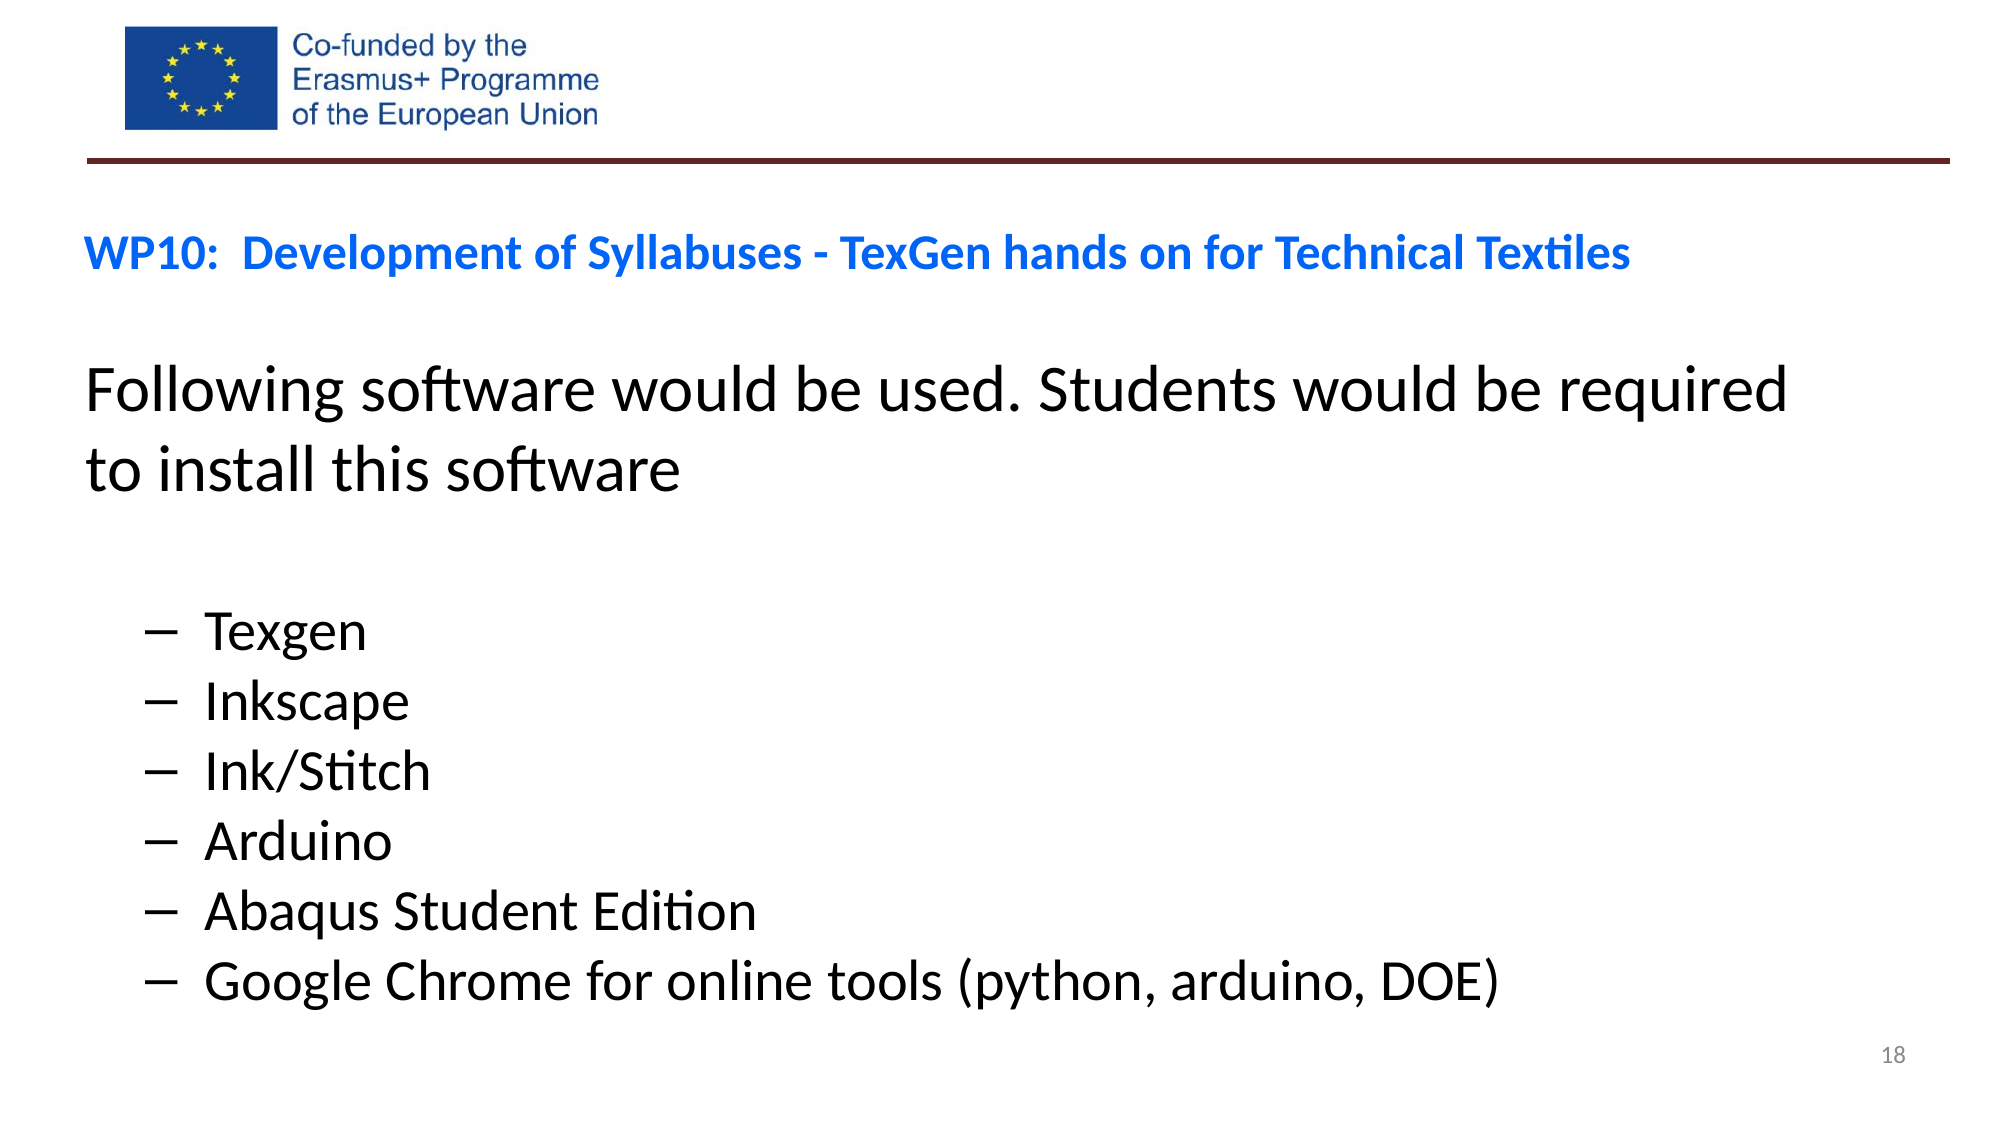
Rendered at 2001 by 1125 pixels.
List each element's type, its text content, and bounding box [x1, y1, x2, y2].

title WP10: Development of Syllabuses - TexGen hands on for Technical Textiles [68, 183, 1932, 316]
list Following software would be used. Students would be required to install this software Texgen Inkscape Ink/Stitch Arduino Abaqus Student Edition Google Chrome for online tools (python, arduino, DOE) [70, 337, 1850, 1052]
slide_number ‹#› [1592, 1032, 1922, 1075]
picture [124, 26, 673, 133]
